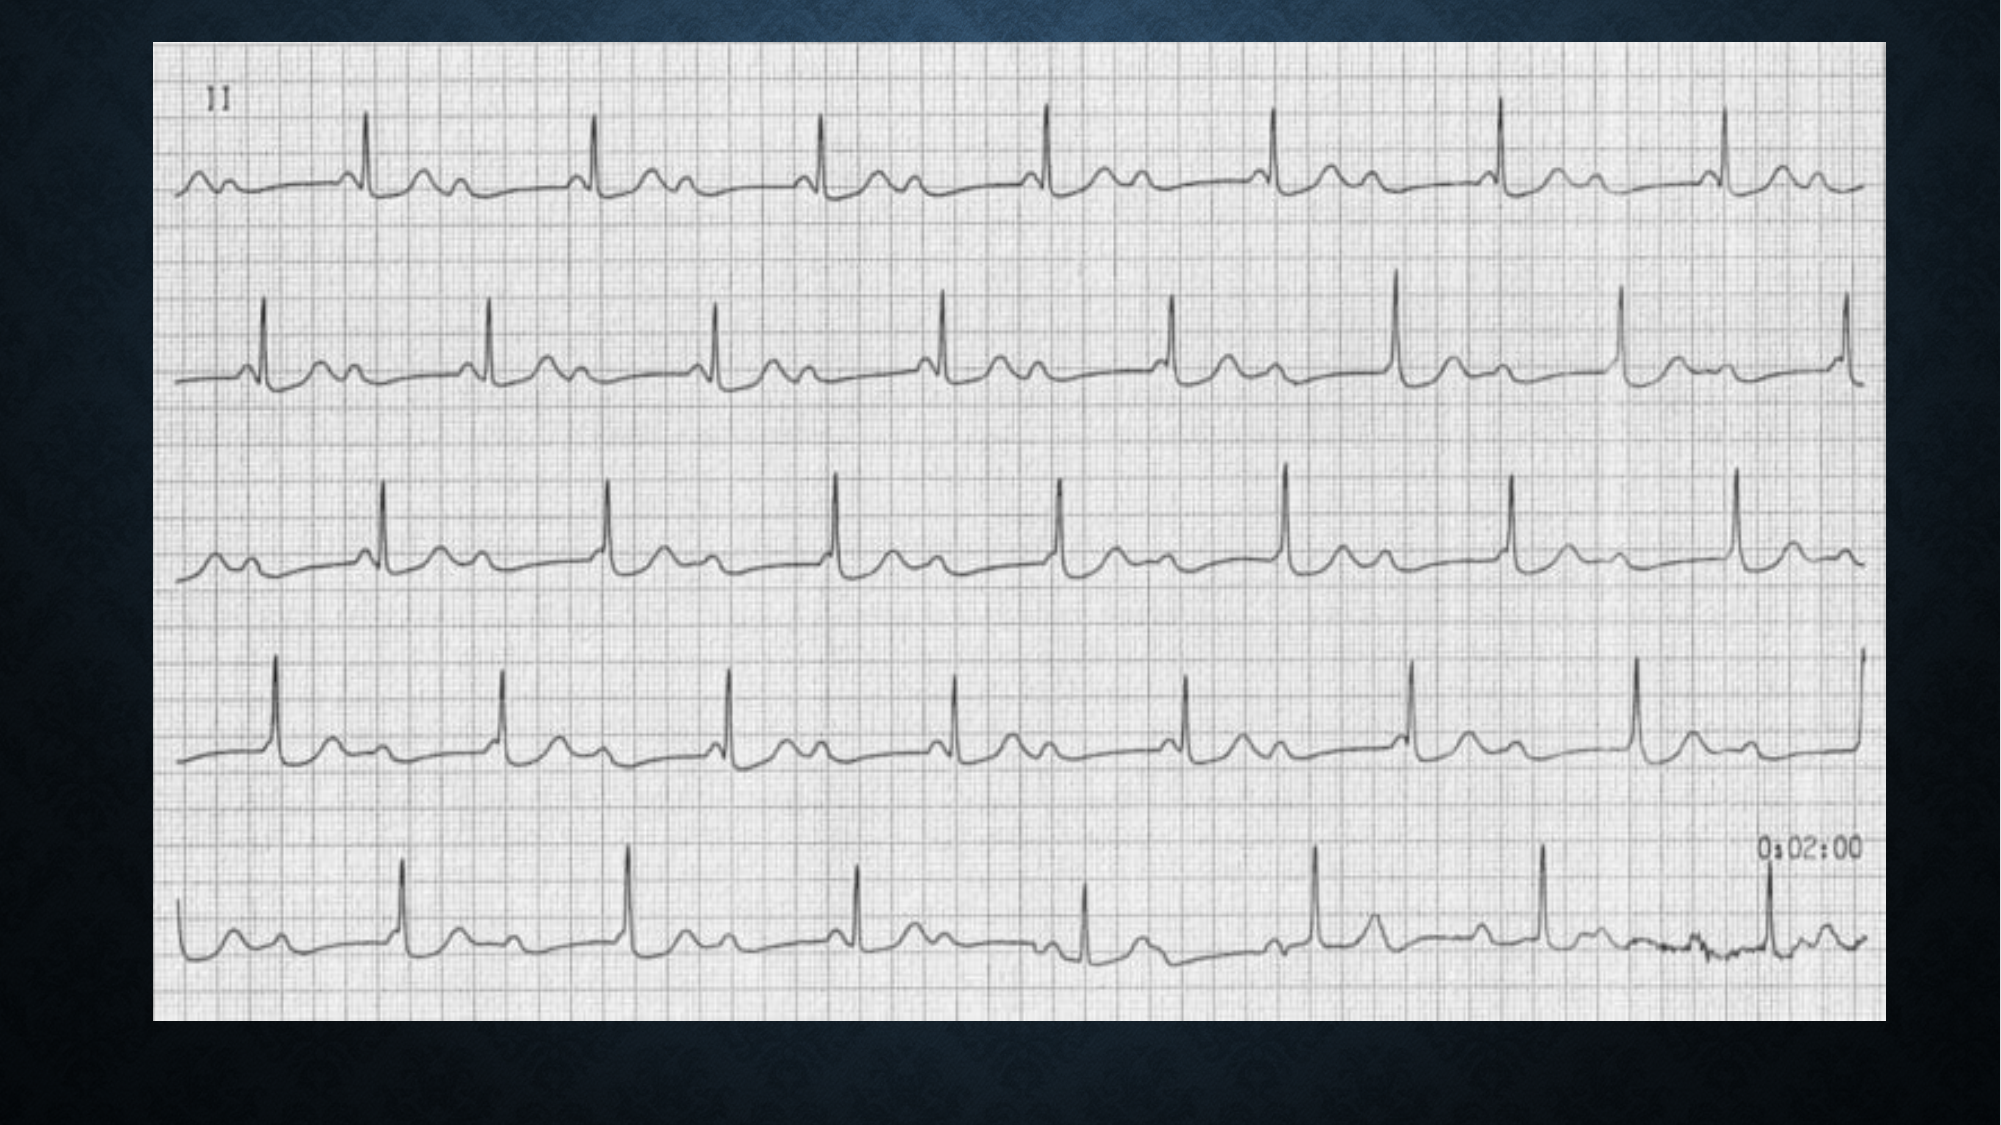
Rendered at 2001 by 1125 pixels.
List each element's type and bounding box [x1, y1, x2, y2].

text_box [0, 0, 2000, 1125]
picture [153, 42, 1887, 1022]
